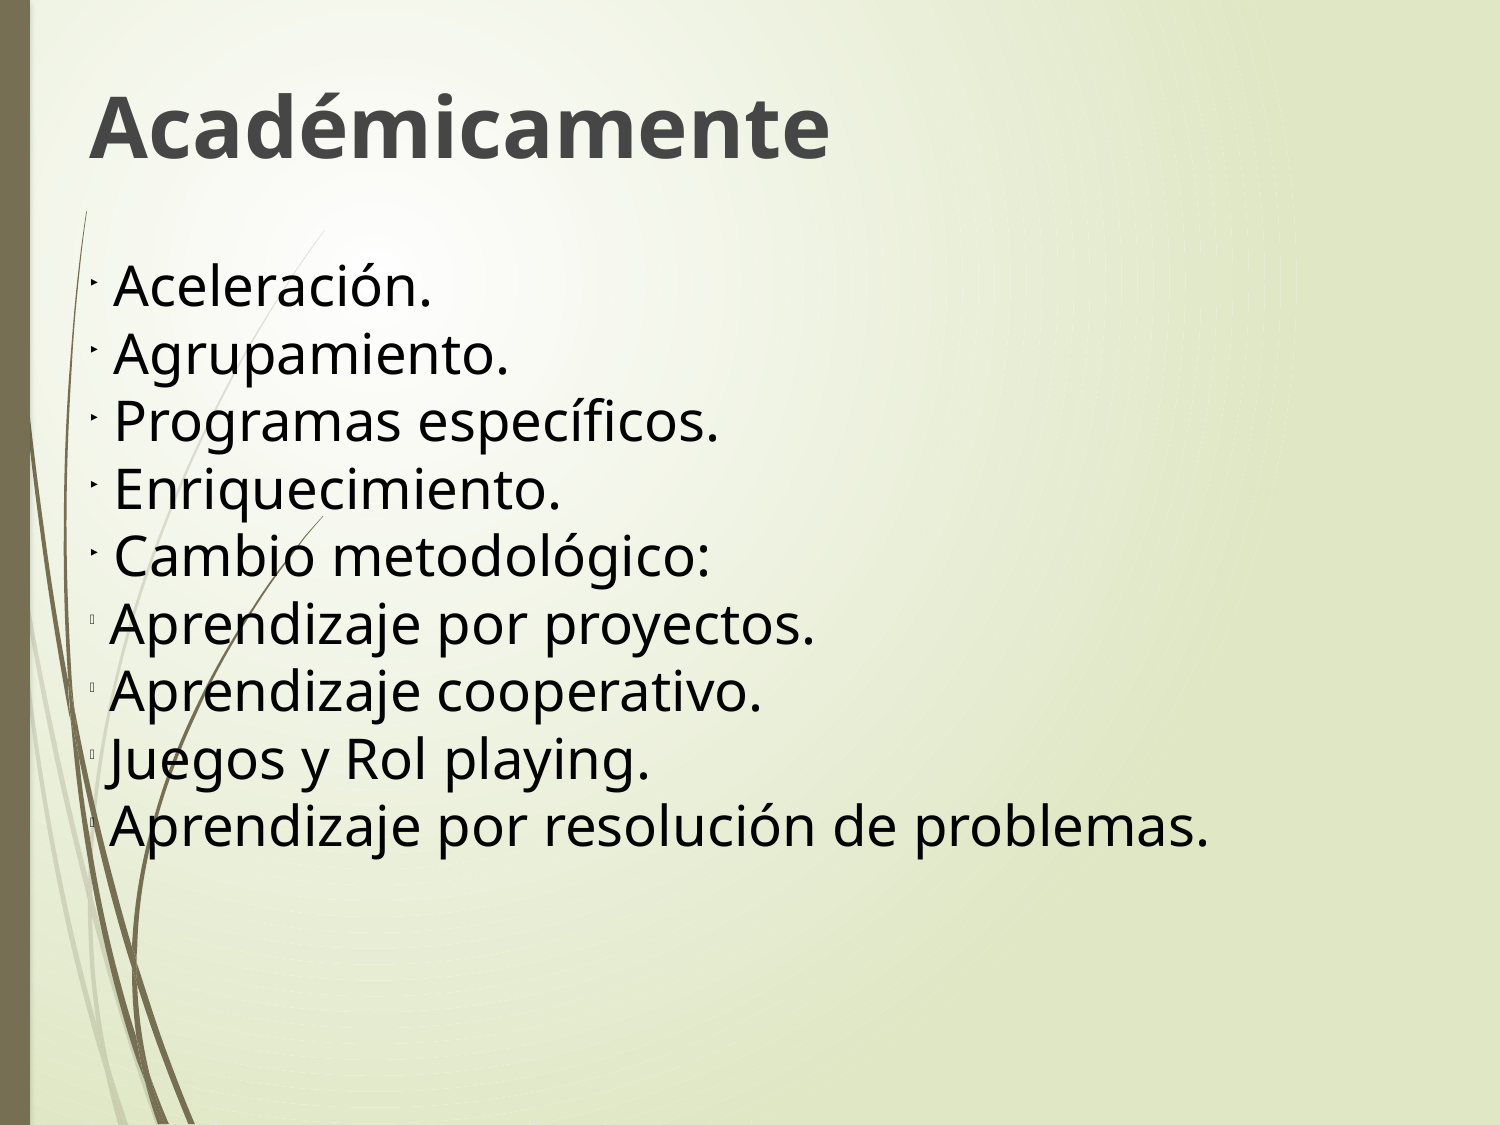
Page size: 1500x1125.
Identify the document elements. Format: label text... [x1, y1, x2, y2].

text_box Aceleración. Agrupamiento. Programas específicos. Enriquecimiento. Cambio metodológico: Aprendizaje por proyectos. Aprendizaje cooperativo. Juegos y Rol playing. Aprendizaje por resolución de problemas. [75, 243, 1425, 986]
text_box Académicamente [75, 31, 1425, 219]
